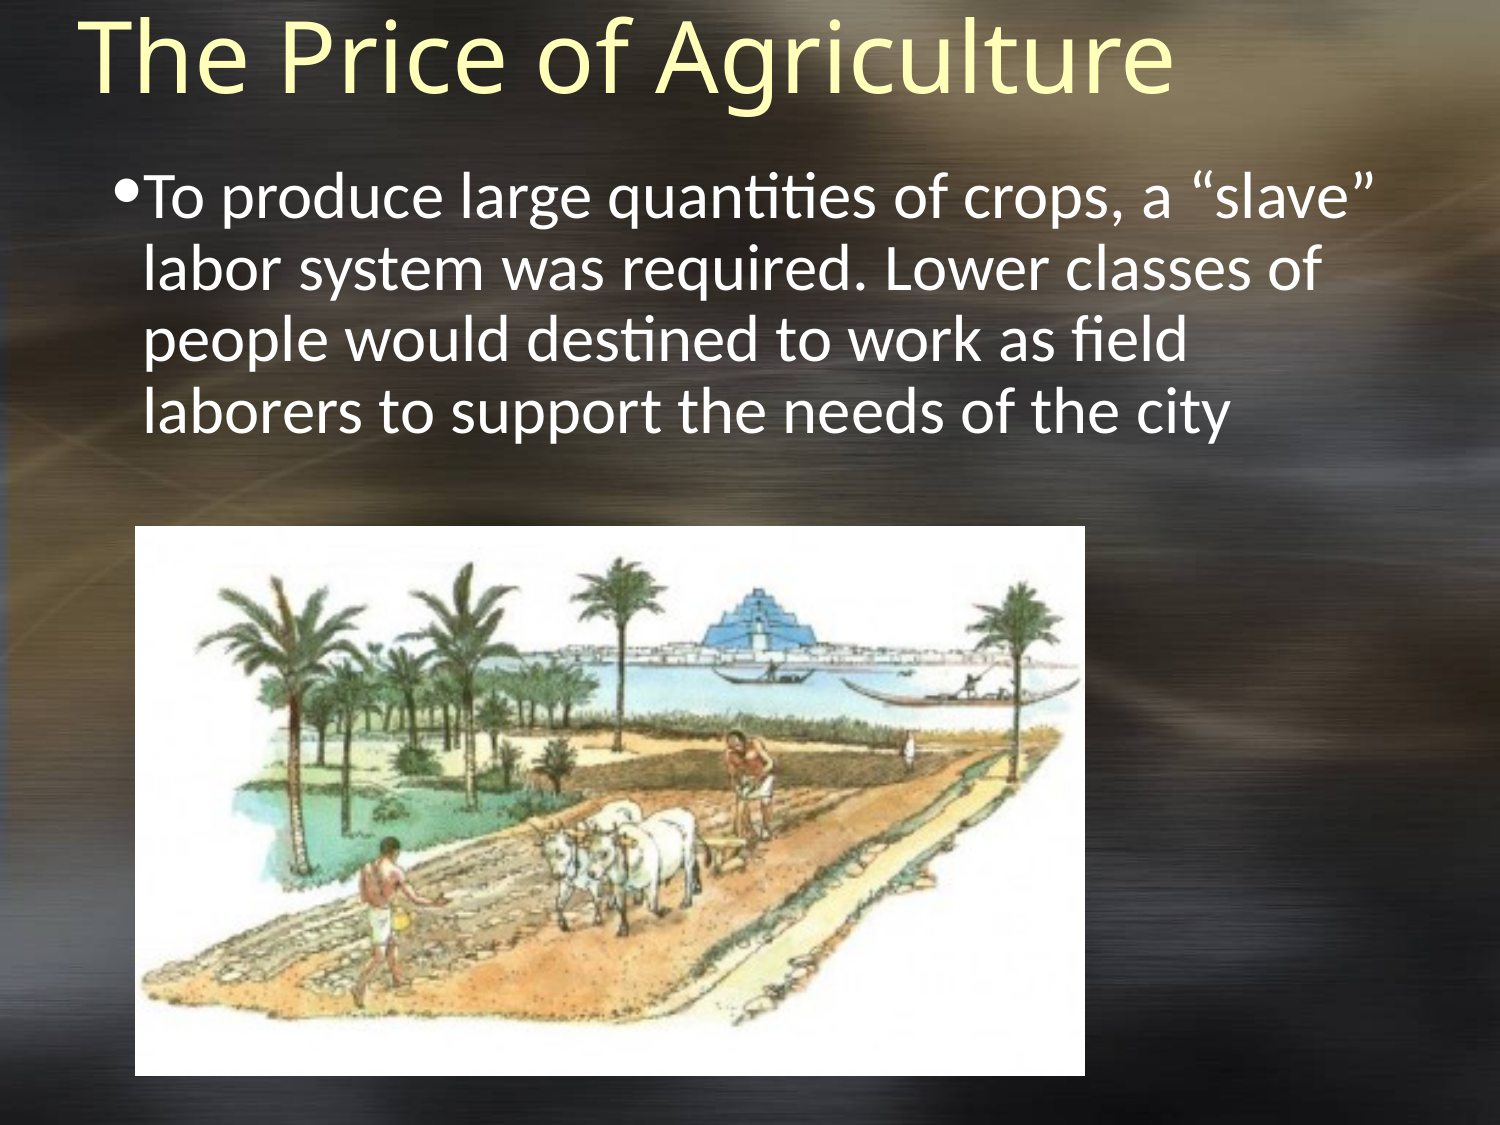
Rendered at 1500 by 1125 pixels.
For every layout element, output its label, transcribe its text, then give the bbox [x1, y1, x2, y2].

list To produce large quantities of crops, a “slave” labor system was required. Lower classes of people would destined to work as field laborers to support the needs of the city [62, 145, 1438, 509]
picture [0, 0, 1500, 1125]
title The Price of Agriculture [62, 0, 1438, 102]
